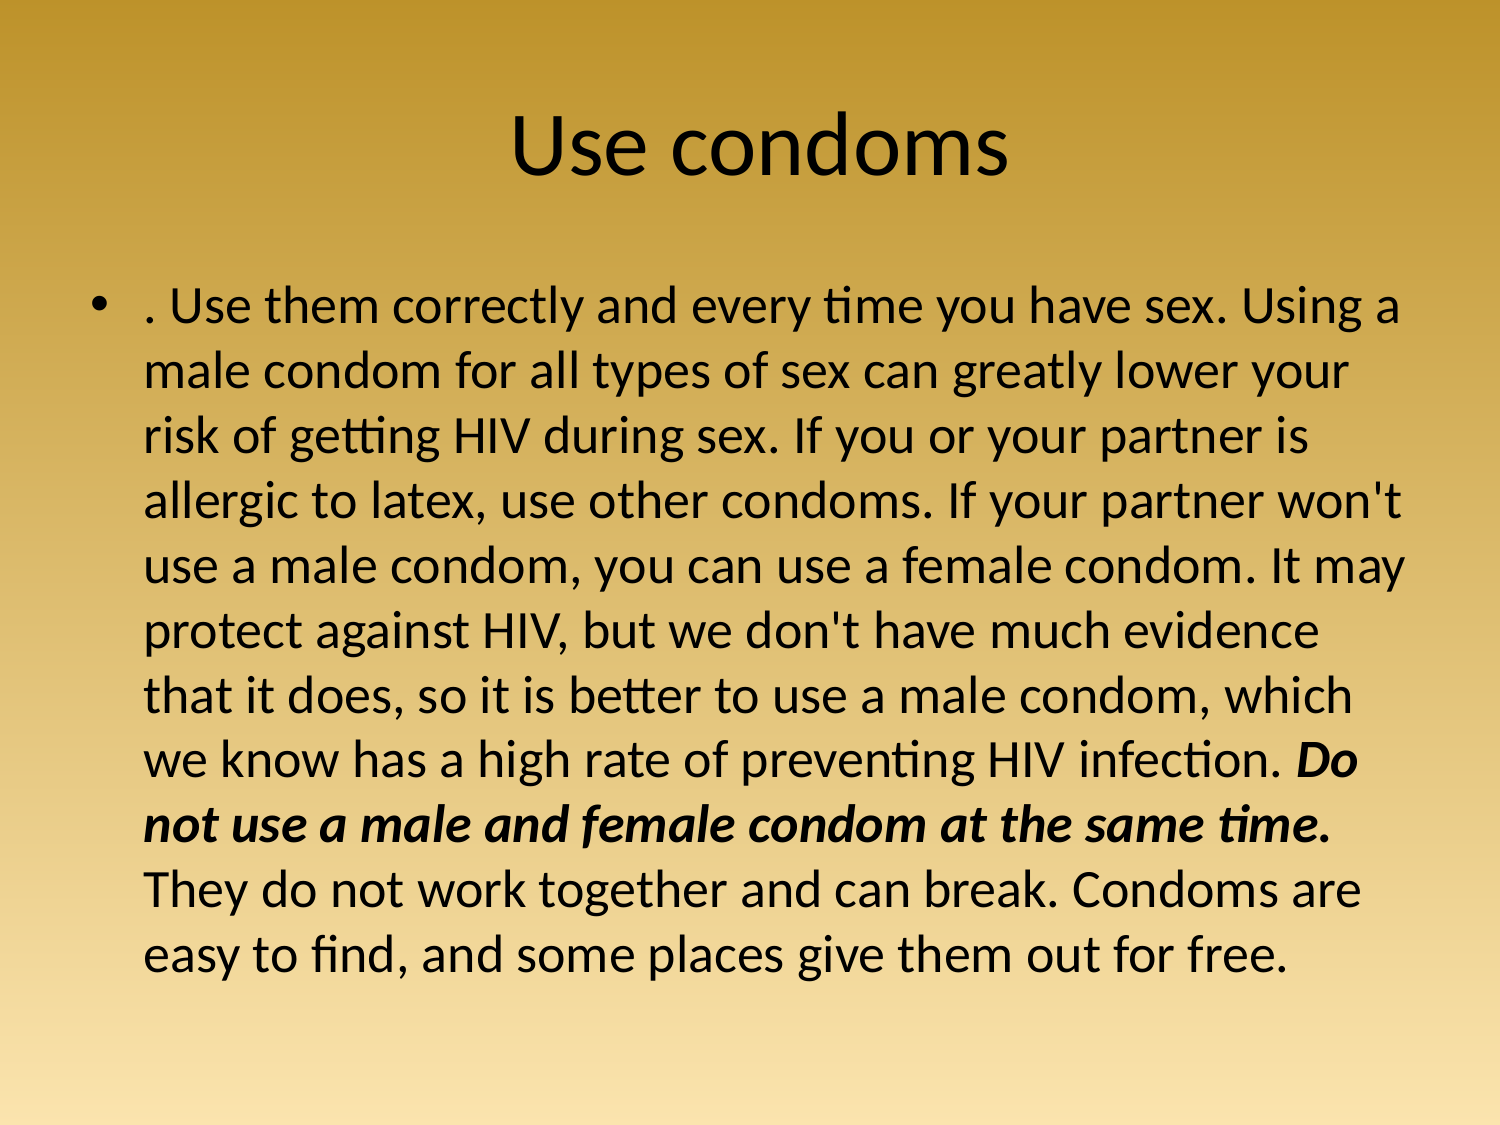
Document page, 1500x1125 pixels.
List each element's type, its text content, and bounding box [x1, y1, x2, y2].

list . Use them correctly and every time you have sex. Using a male condom for all types of sex can greatly lower your risk of getting HIV during sex. If you or your partner is allergic to latex, use other condoms. If your partner won't use a male condom, you can use a female condom. It may protect against HIV, but we don't have much evidence that it does, so it is better to use a male condom, which we know has a high rate of preventing HIV infection. Do not use a male and female condom at the same time. They do not work together and can break. Condoms are easy to find, and some places give them out for free. [75, 262, 1425, 1005]
title Use condoms [75, 45, 1425, 233]
